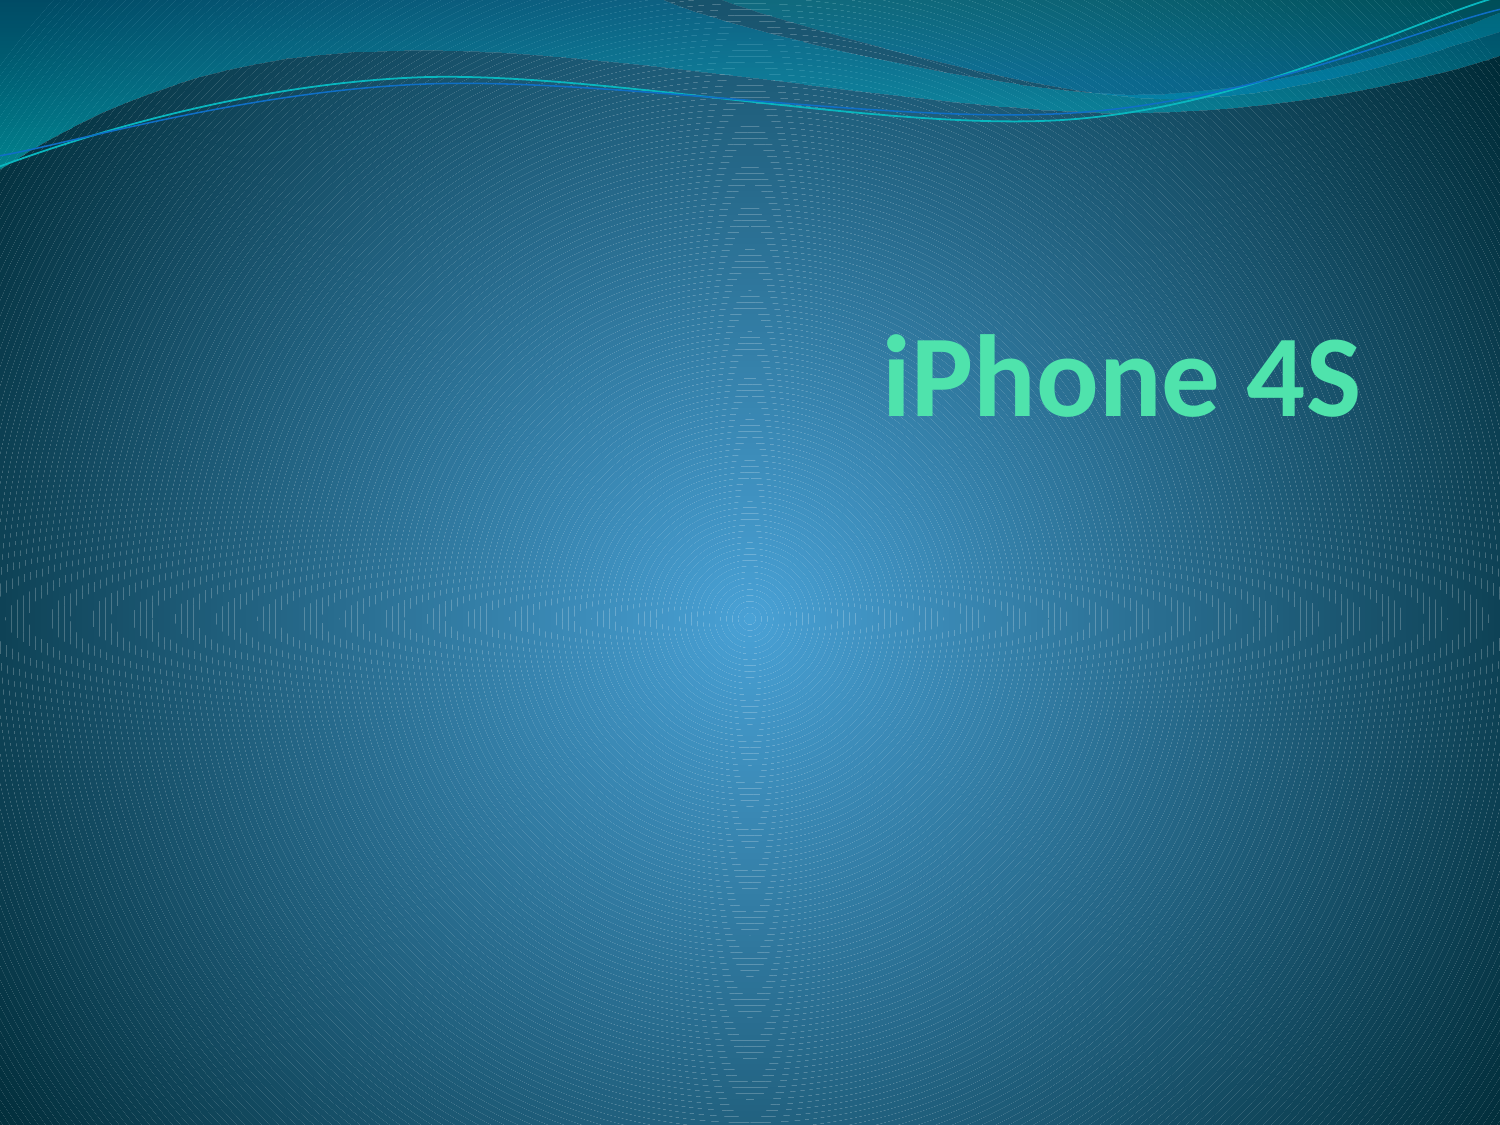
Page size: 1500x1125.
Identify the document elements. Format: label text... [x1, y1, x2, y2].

title iPhone 4S [86, 216, 1362, 440]
